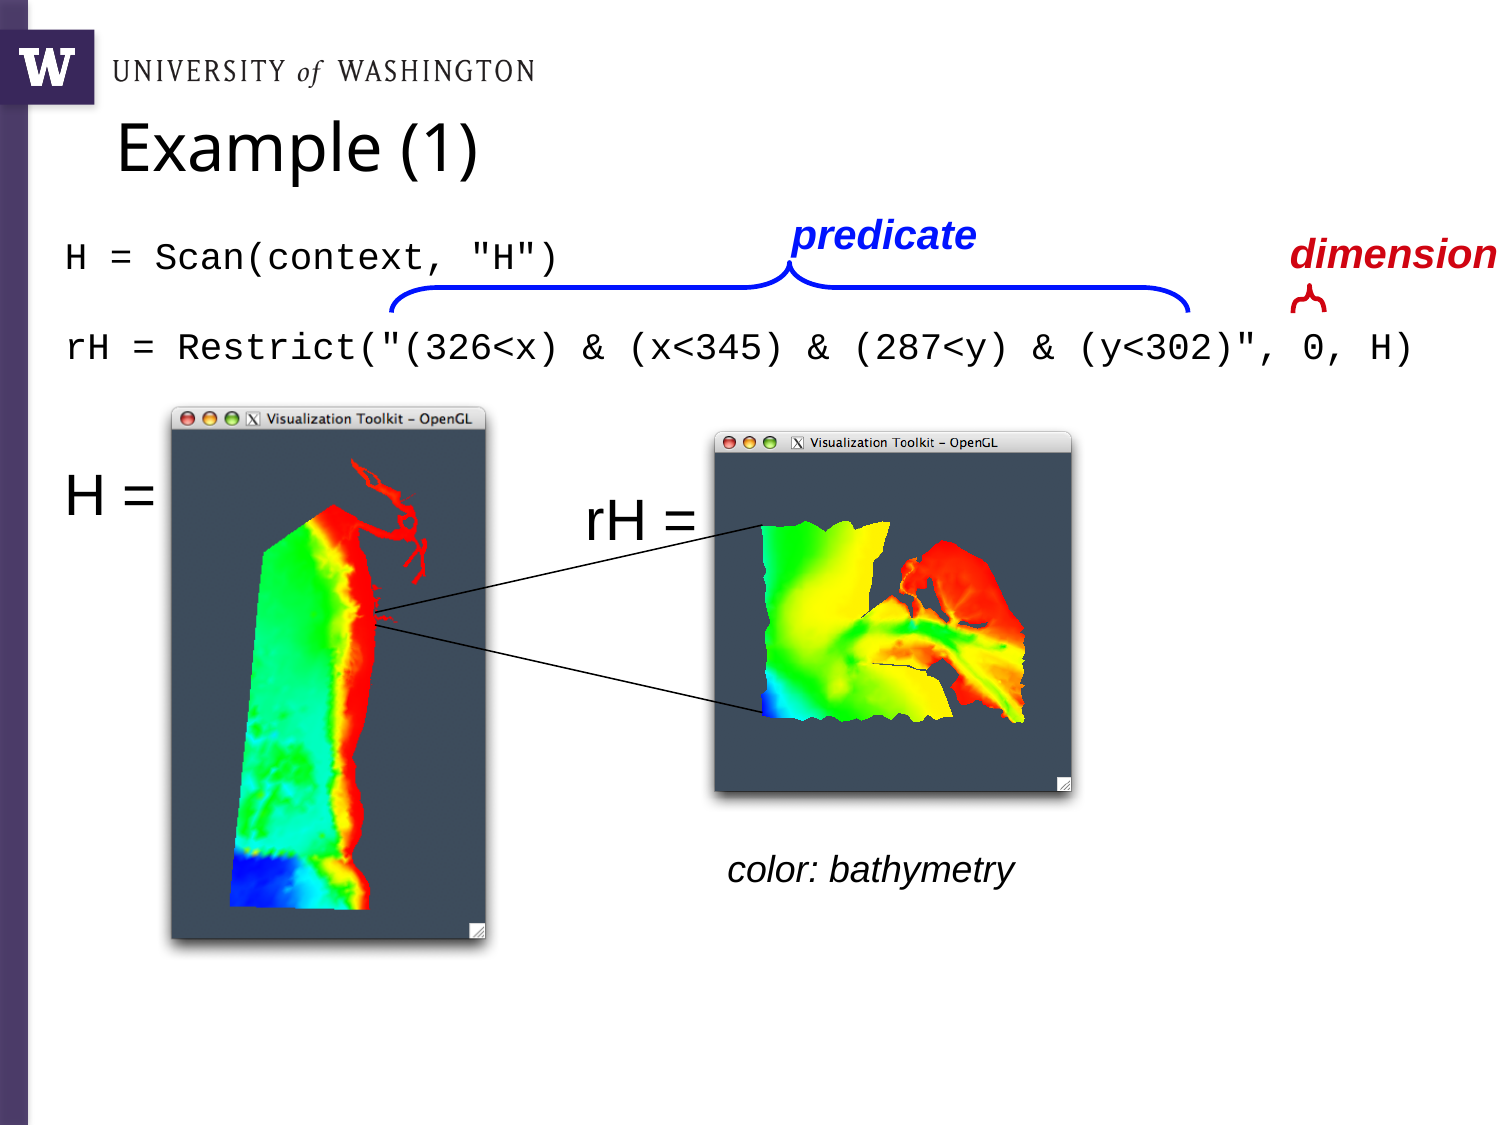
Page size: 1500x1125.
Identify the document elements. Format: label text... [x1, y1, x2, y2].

picture [112, 59, 534, 69]
text_box H = [49, 450, 150, 535]
text_box color: bathymetry [712, 837, 1287, 898]
title Example (1) [100, 69, 1376, 220]
text_box H = Scan(context, "H") rH = Restrict("(326<x) & (x<345) & (287<y) & (y<302)", 0, H) [50, 224, 1438, 375]
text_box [391, 199, 1189, 313]
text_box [1274, 219, 1500, 313]
text_box rH = [571, 474, 694, 560]
picture [19, 48, 75, 86]
picture [699, 424, 1087, 813]
picture [155, 399, 502, 963]
